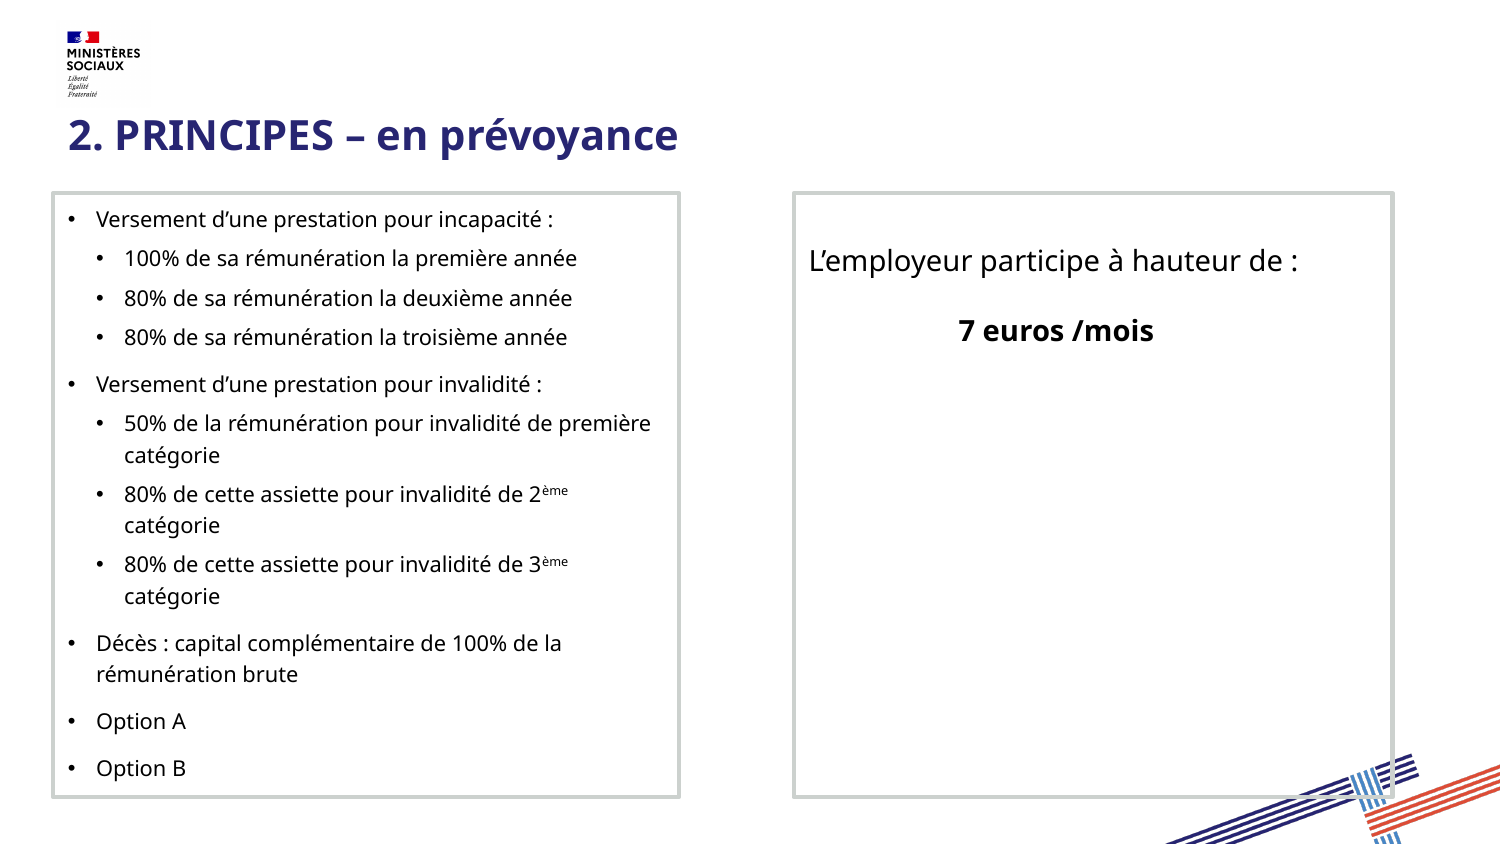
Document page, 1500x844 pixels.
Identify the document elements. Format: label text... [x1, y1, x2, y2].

picture [56, 20, 151, 92]
title 2. PRINCIPES – en prévoyance [53, 92, 1063, 182]
picture [1162, 707, 1500, 844]
text_box Versement d’une prestation pour incapacité : 100% de sa rémunération la première année 80% de sa rémunération la deuxième année 80% de sa rémunération la troisième année Versement d’une prestation pour invalidité : 50% de la rémunération pour invalidité de première catégorie 80% de cette assiette pour invalidité de 2ème catégorie 80% de cette assiette pour invalidité de 3ème catégorie Décès : capital complémentaire de 100% de la rémunération brute Option A Option B [51, 191, 681, 799]
text_box L’employeur participe à hauteur de : 7 euros /mois [792, 191, 1395, 799]
